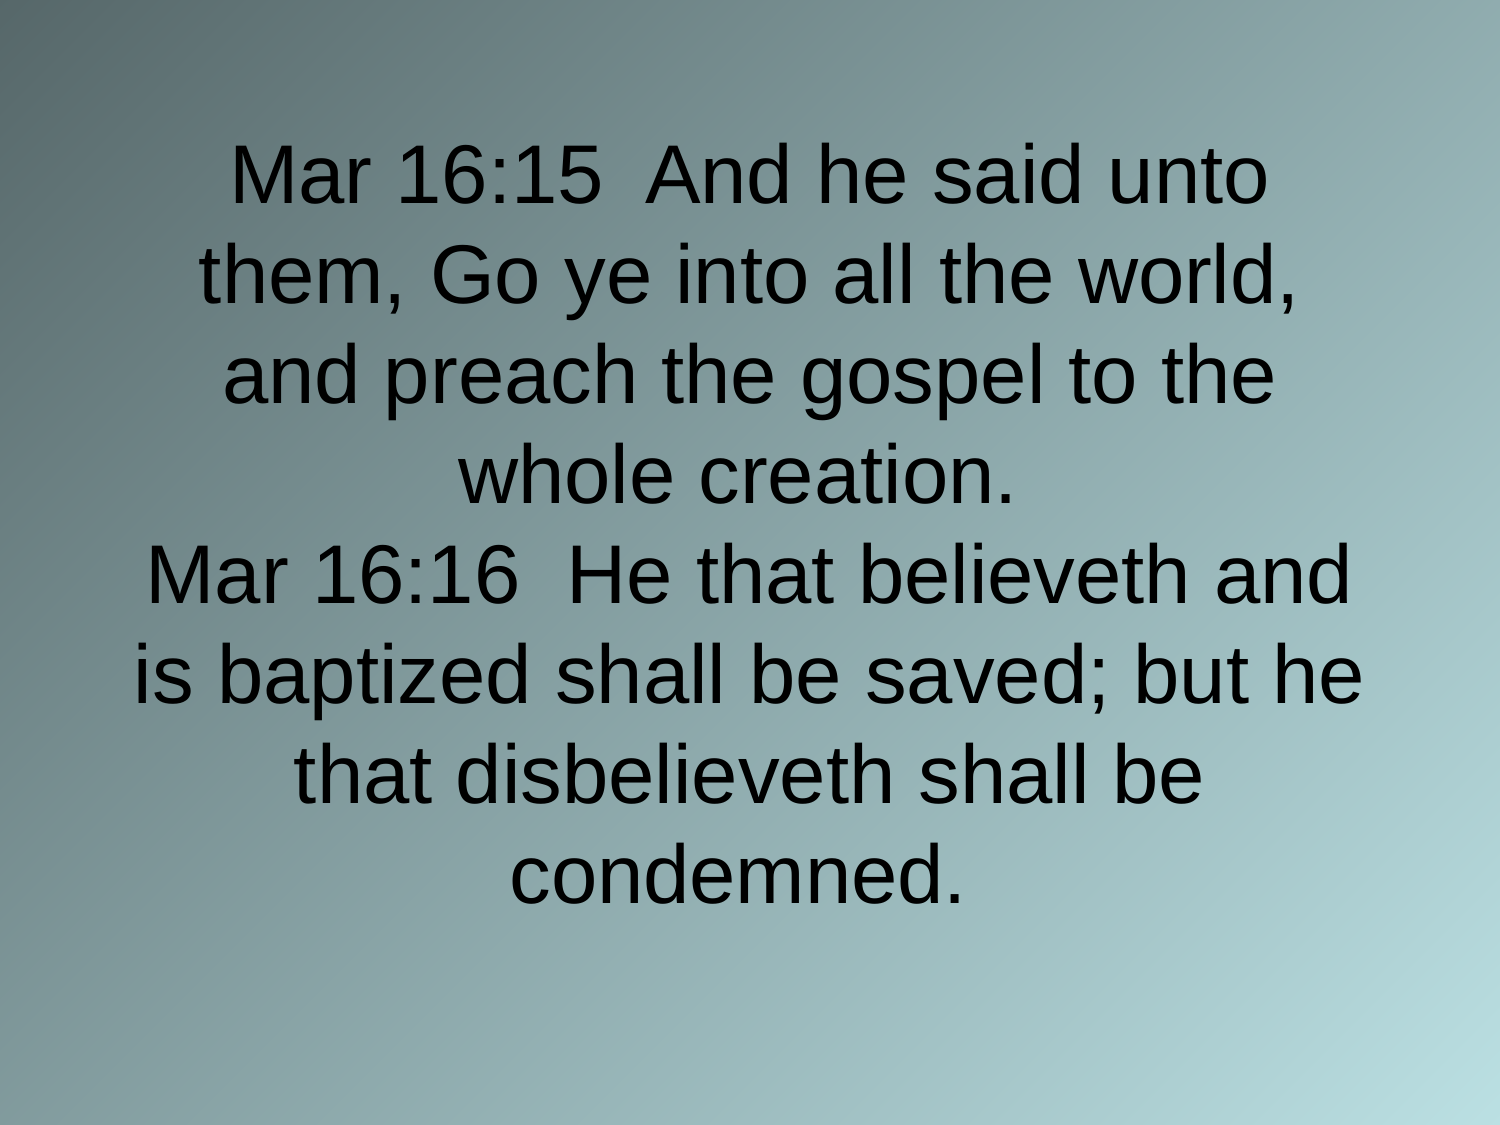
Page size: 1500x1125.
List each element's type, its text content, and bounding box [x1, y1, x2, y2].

title Mar 16:15 And he said unto them, Go ye into all the world, and preach the gospel to the whole creation. Mar 16:16 He that believeth and is baptized shall be saved; but he that disbelieveth shall be condemned. [112, 349, 1388, 591]
